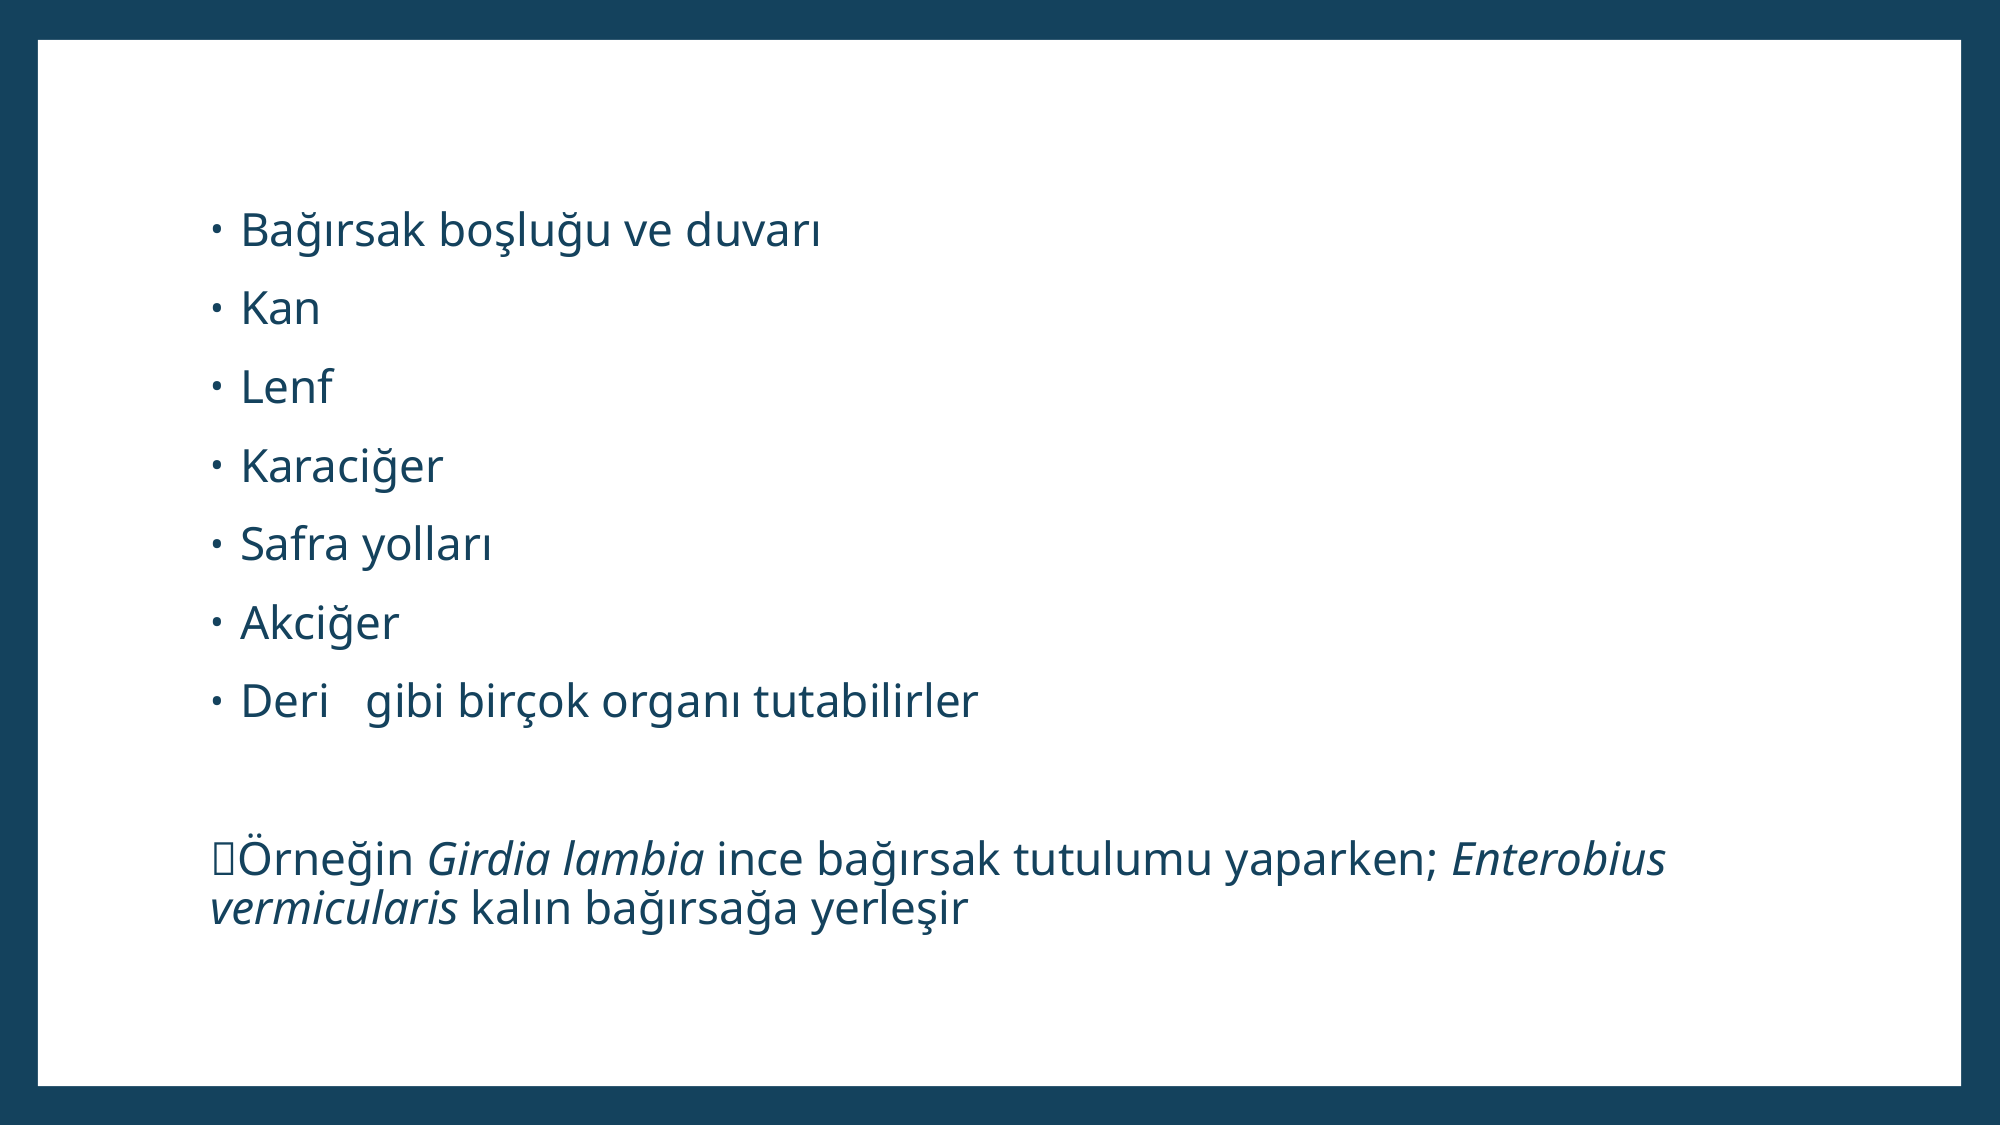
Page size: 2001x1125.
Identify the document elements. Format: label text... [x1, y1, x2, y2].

list Bağırsak boşluğu ve duvarı Kan Lenf Karaciğer Safra yolları Akciğer Deri gibi birçok organı tutabilirler Örneğin Girdia lambia ince bağırsak tutulumu yaparken; Enterobius vermicularis kalın bağırsağa yerleşir [187, 199, 1808, 1000]
